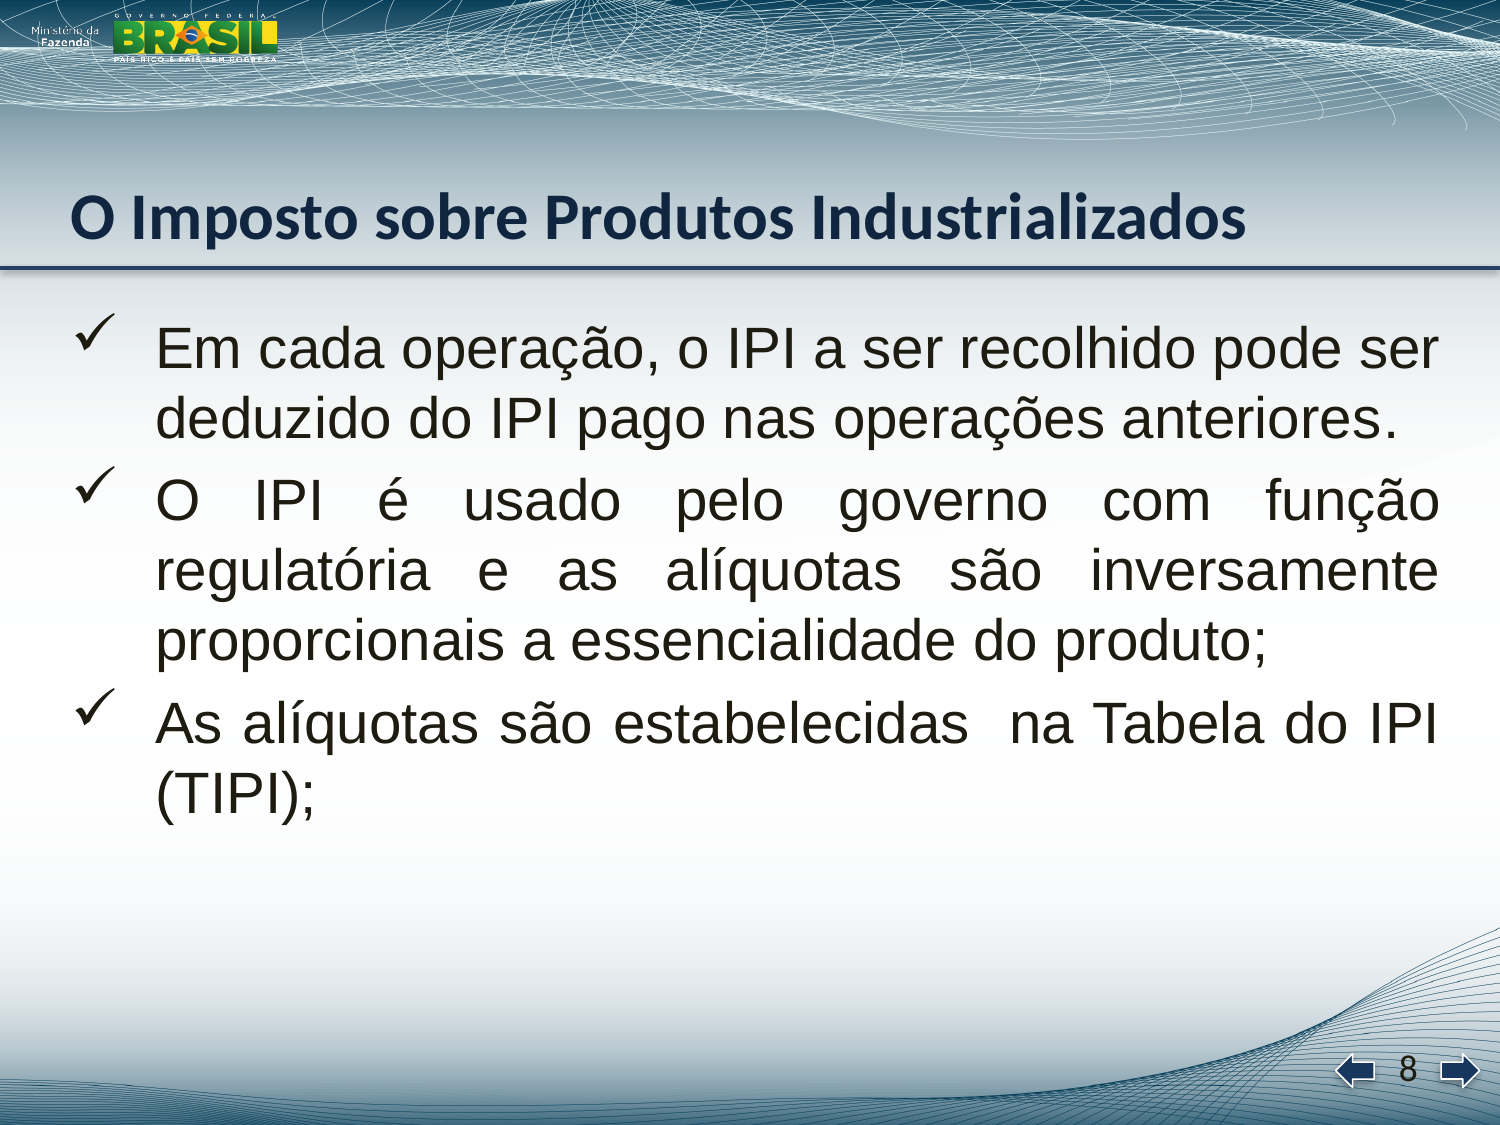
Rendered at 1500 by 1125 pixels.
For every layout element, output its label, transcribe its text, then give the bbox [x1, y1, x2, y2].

subtitle Em cada operação, o IPI a ser recolhido pode ser deduzido do IPI pago nas operações anteriores. O IPI é usado pelo governo com função regulatória e as alíquotas são inversamente proporcionais a essencialidade do produto; As alíquotas são estabelecidas na Tabela do IPI (TIPI); [55, 302, 1457, 1080]
picture [0, 0, 1500, 266]
title O Imposto sobre Produtos Industrializados [55, 136, 1457, 260]
picture [0, 270, 1500, 1125]
